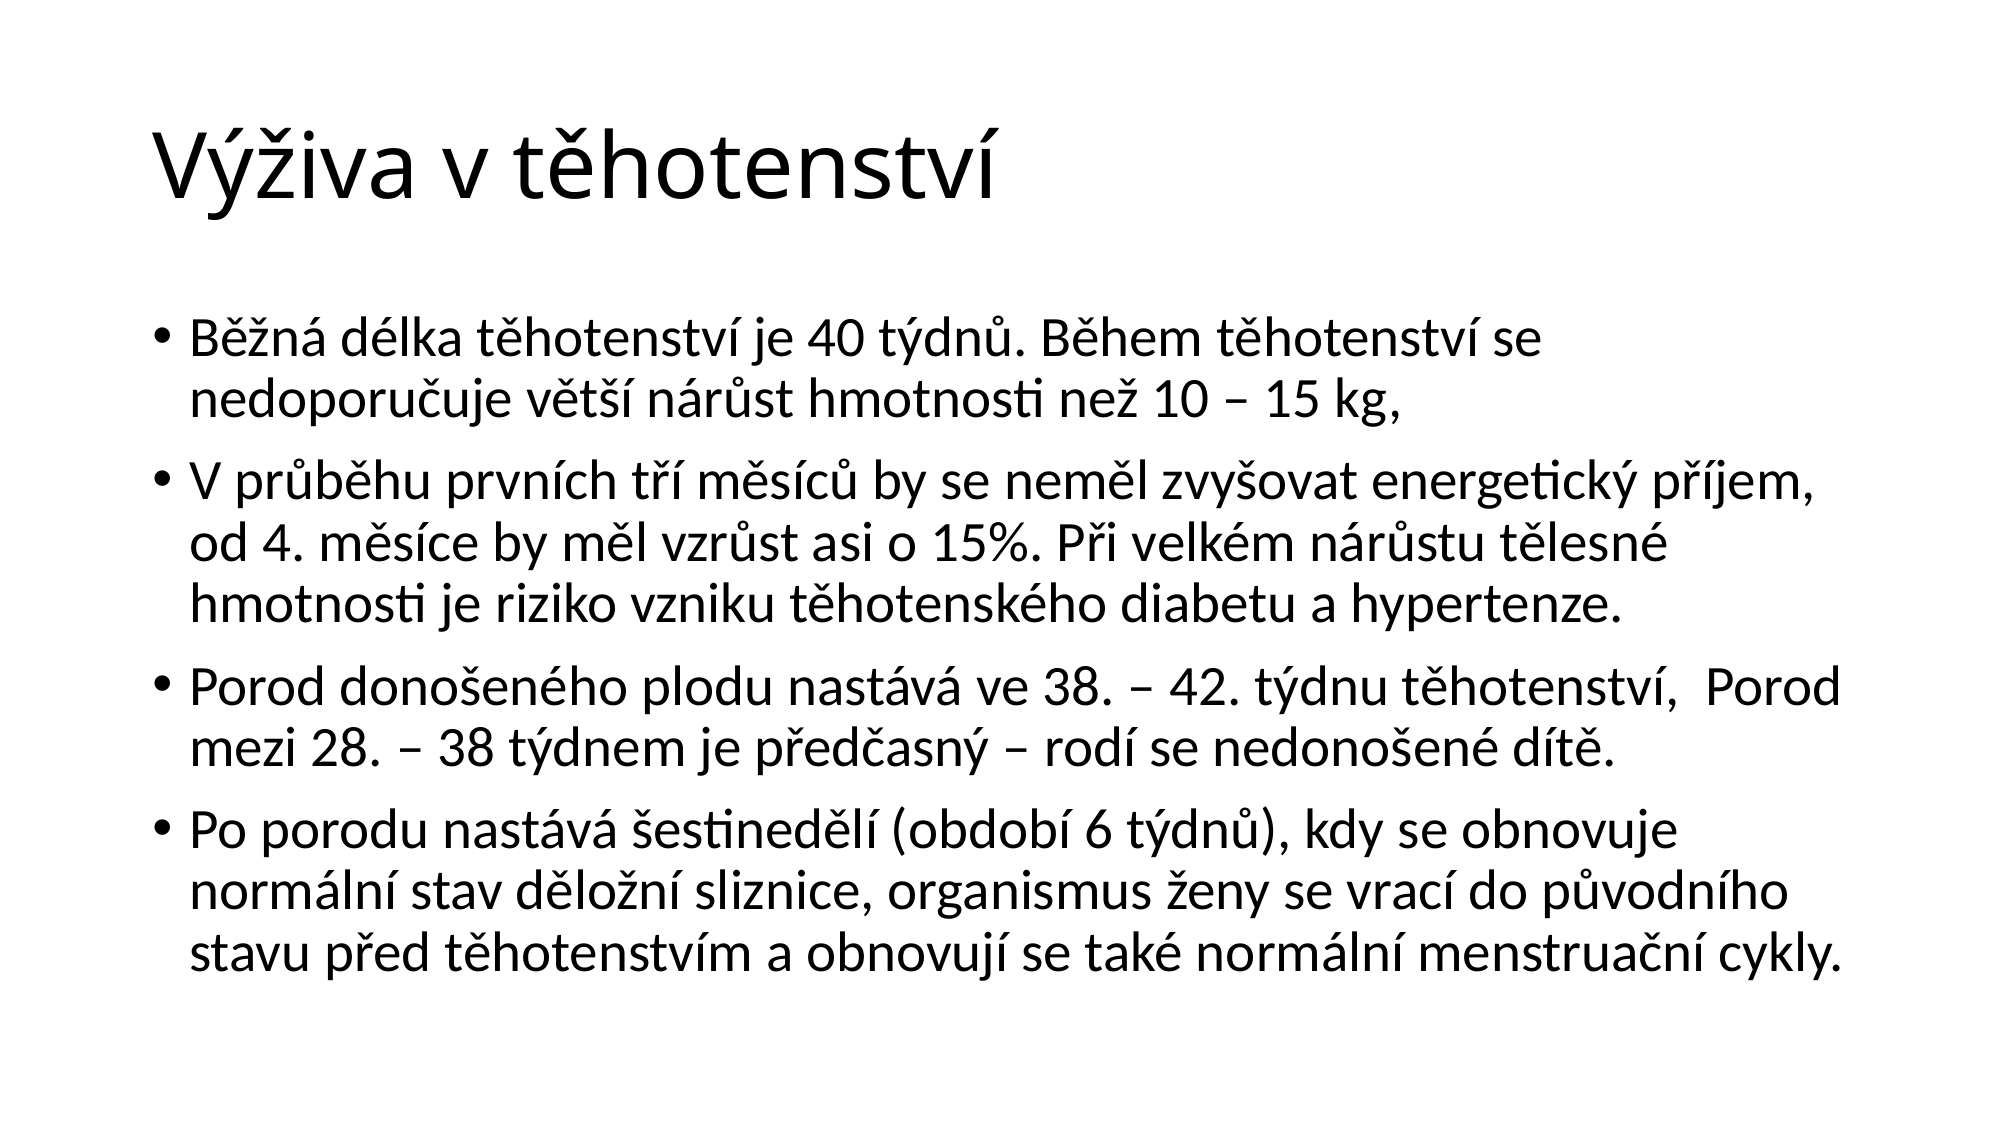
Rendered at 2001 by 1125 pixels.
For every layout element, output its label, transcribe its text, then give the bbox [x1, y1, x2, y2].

title Výživa v těhotenství [137, 59, 1863, 278]
list Běžná délka těhotenství je 40 týdnů. Během těhotenství se nedoporučuje větší nárůst hmotnosti než 10 – 15 kg, V průběhu prvních tří měsíců by se neměl zvyšovat energetický příjem, od 4. měsíce by měl vzrůst asi o 15%. Při velkém nárůstu tělesné hmotnosti je riziko vzniku těhotenského diabetu a hypertenze. Porod donošeného plodu nastává ve 38. – 42. týdnu těhotenství, Porod mezi 28. – 38 týdnem je předčasný – rodí se nedonošené dítě. Po porodu nastává šestinedělí (období 6 týdnů), kdy se obnovuje normální stav děložní sliznice, organismus ženy se vrací do původního stavu před těhotenstvím a obnovují se také normální menstruační cykly. [137, 299, 1863, 1014]
